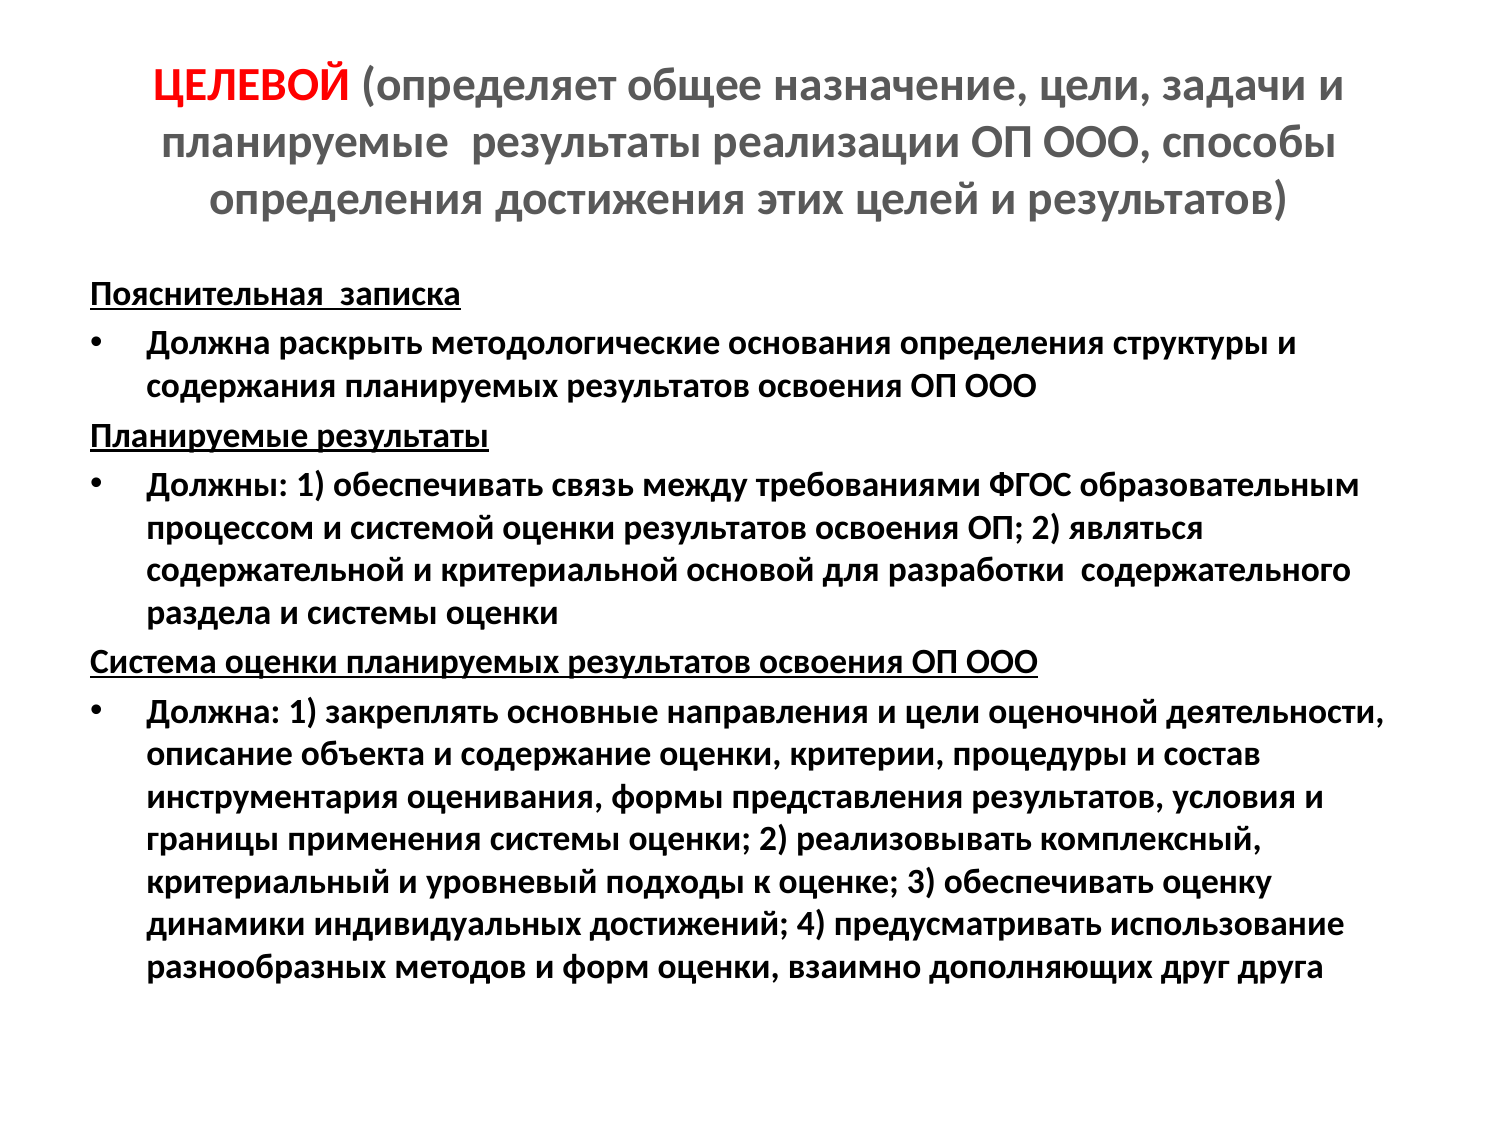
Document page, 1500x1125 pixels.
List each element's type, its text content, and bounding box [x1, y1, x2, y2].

title ЦЕЛЕВОЙ (определяет общее назначение, цели, задачи и планируемые результаты реализации ОП ООО, способы определения достижения этих целей и результатов) [75, 45, 1425, 233]
list Пояснительная записка Должна раскрыть методологические основания определения структуры и содержания планируемых результатов освоения ОП ООО Планируемые результаты Должны: 1) обеспечивать связь между требованиями ФГОС образовательным процессом и системой оценки результатов освоения ОП; 2) являться содержательной и критериальной основой для разработки содержательного раздела и системы оценки Система оценки планируемых результатов освоения ОП ООО Должна: 1) закреплять основные направления и цели оценочной деятельности, описание объекта и содержание оценки, критерии, процедуры и состав инструментария оценивания, формы представления результатов, условия и границы применения системы оценки; 2) реализовывать комплексный, критериальный и уровневый подходы к оценке; 3) обеспечивать оценку динамики индивидуальных достижений; 4) предусматривать использование разнообразных методов и форм оценки, взаимно дополняющих друг друга [75, 262, 1425, 1005]
